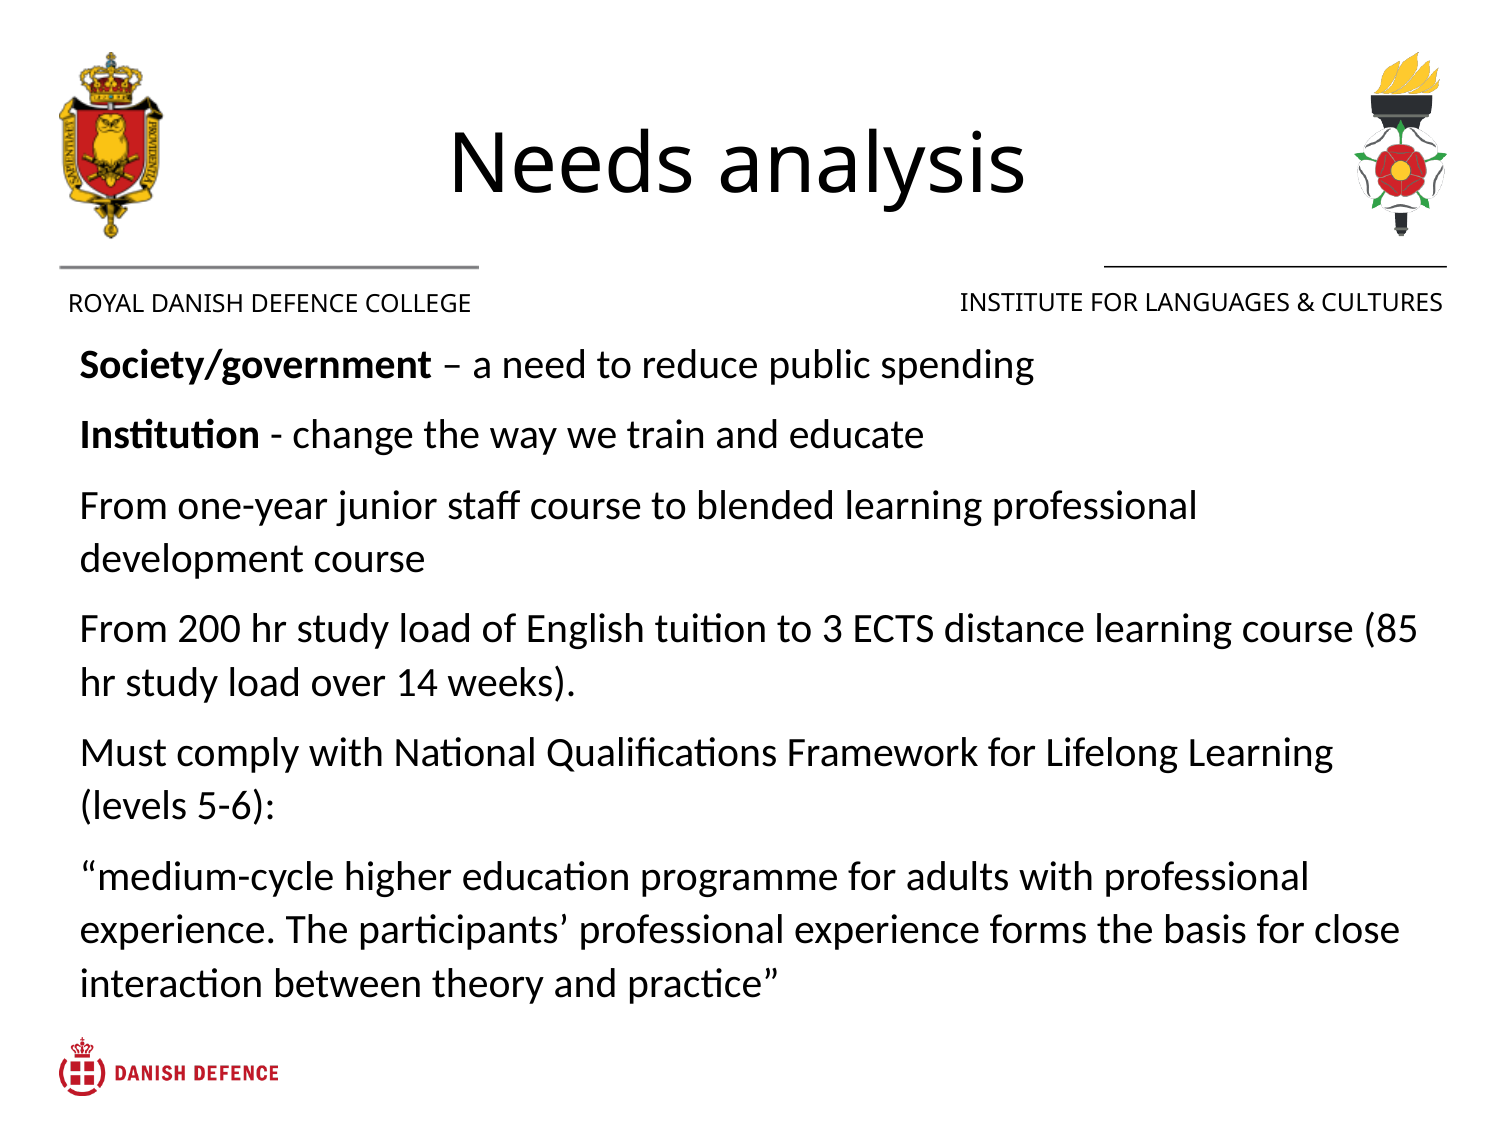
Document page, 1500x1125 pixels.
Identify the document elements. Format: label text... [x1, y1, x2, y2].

picture [1104, 52, 1447, 278]
picture [59, 52, 479, 279]
text_box Society/government – a need to reduce public spending Institution - change the way we train and educate From one-year junior staff course to blended learning professional development course From 200 hr study load of English tuition to 3 ECTS distance learning course (85 hr study load over 14 weeks). Must comply with National Qualifications Framework for Lifelong Learning (levels 5-6): “medium-cycle higher education programme for adults with professional experience. The participants’ professional experience forms the basis for close interaction between theory and practice” [64, 326, 1447, 1013]
picture [59, 1037, 278, 1096]
list Needs analysis [215, 101, 1283, 209]
